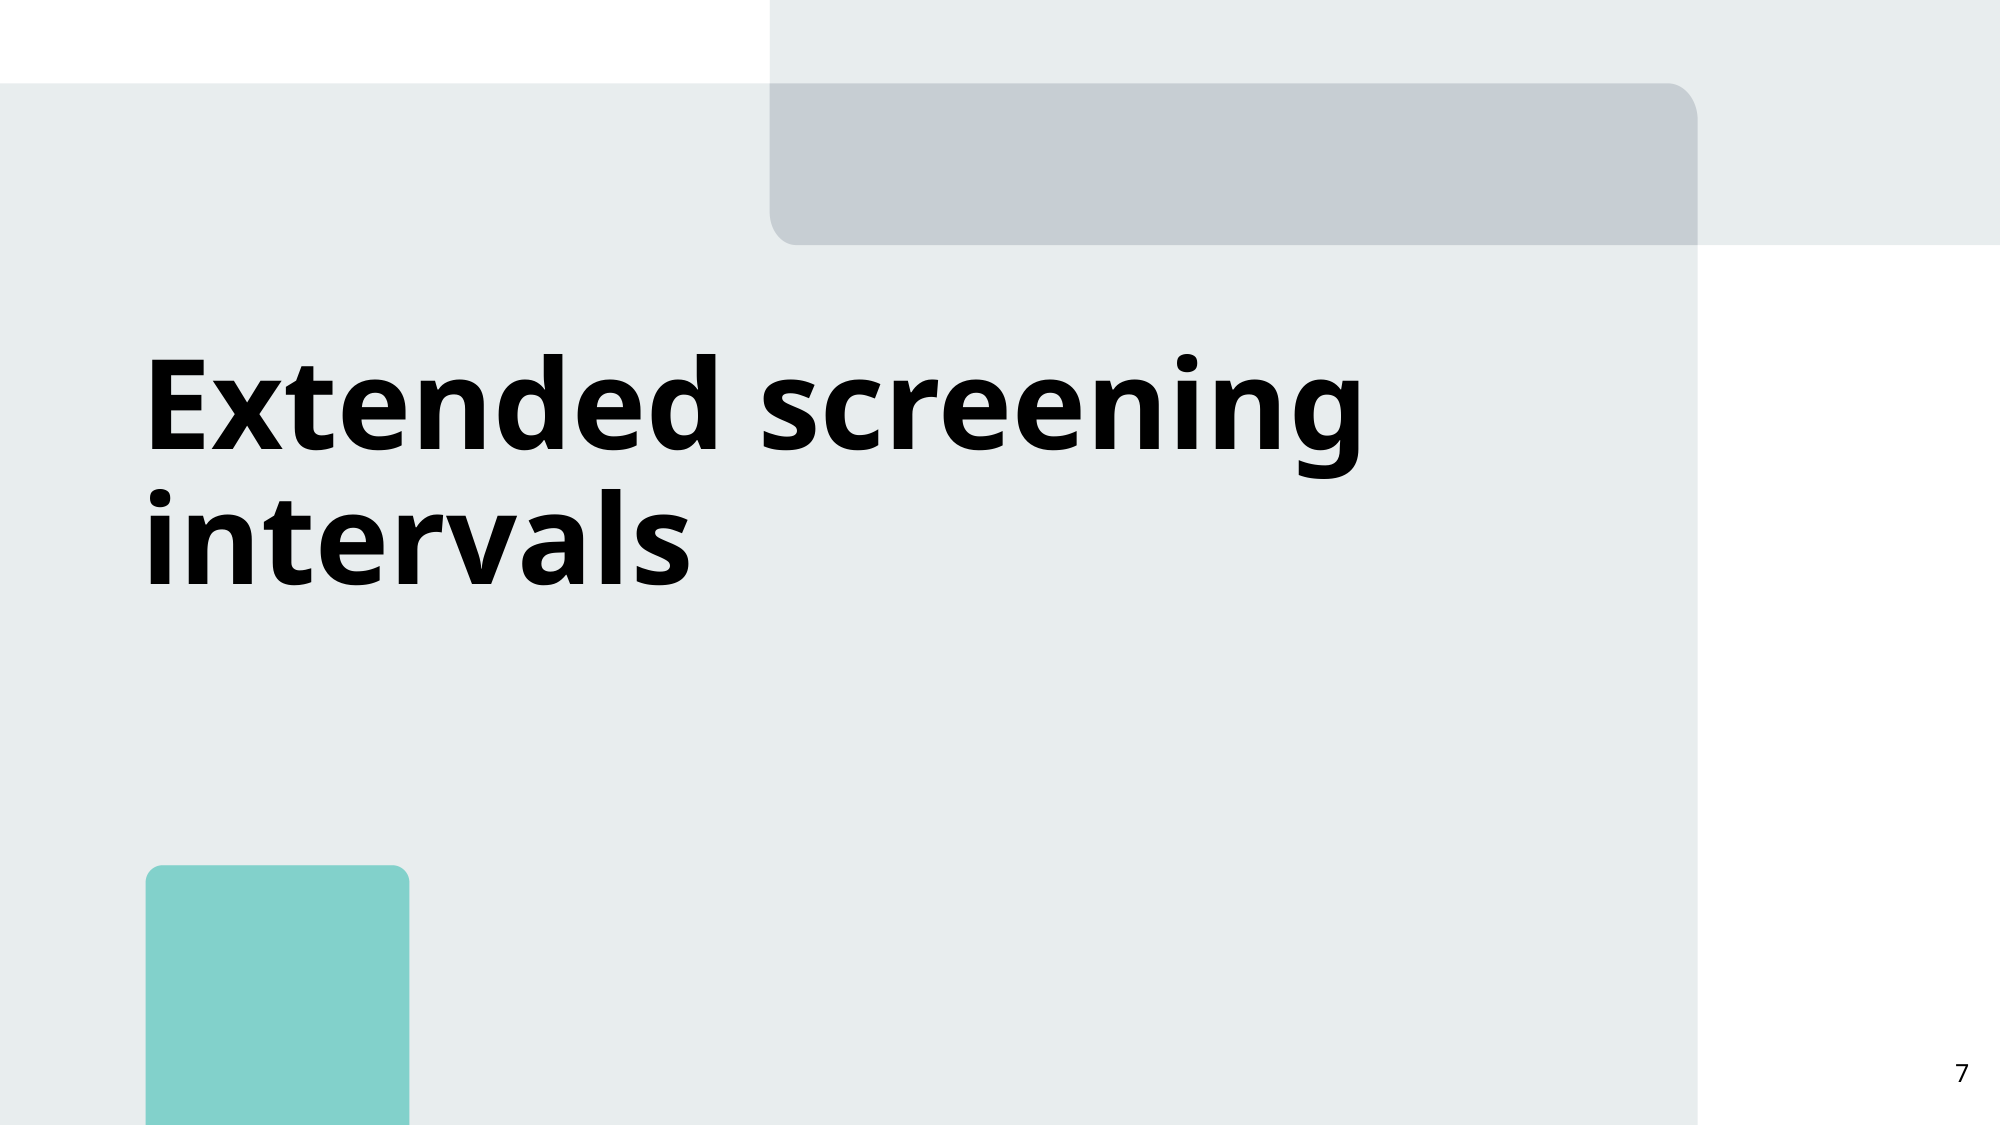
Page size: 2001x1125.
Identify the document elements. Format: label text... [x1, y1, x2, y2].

title Extended screening intervals [126, 367, 1852, 586]
picture [0, 0, 2000, 1125]
